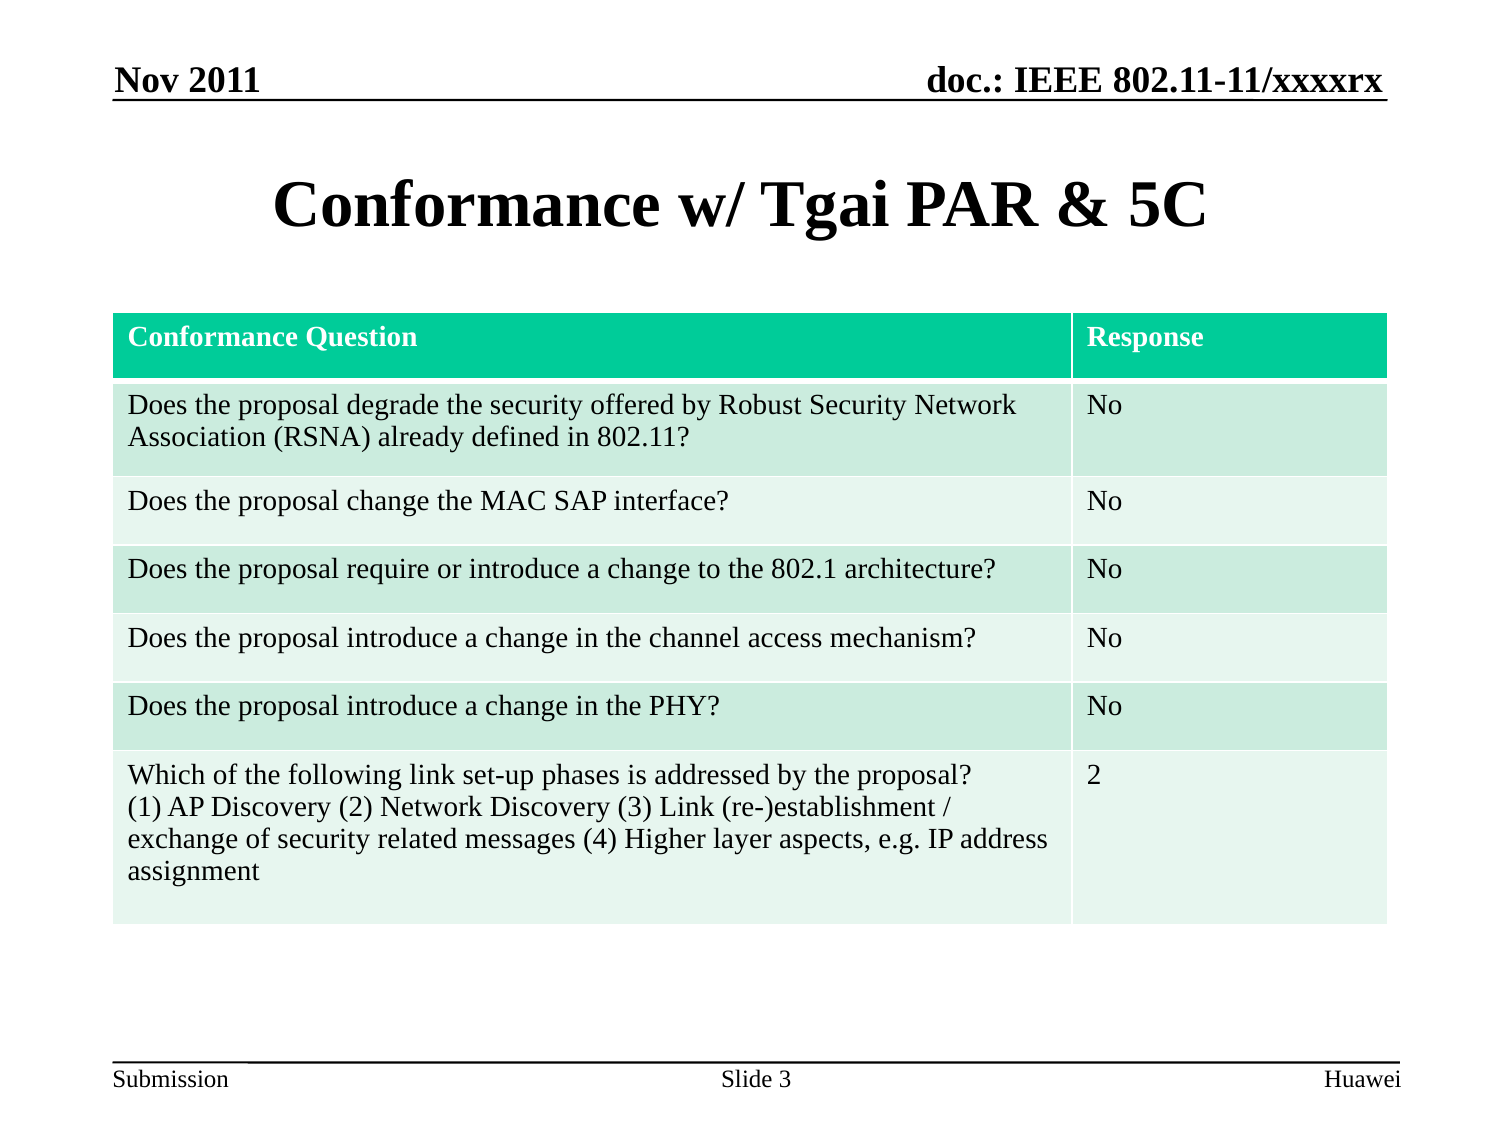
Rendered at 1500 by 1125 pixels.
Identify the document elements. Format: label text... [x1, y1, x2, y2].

table_cell Does the proposal require or introduce a change to the 802.1 architecture? [113, 546, 1071, 613]
slide_number Slide 3 [712, 1061, 800, 1093]
title Conformance w/ Tgai PAR & 5C [112, 112, 1388, 288]
table_cell No [1073, 477, 1387, 544]
table_cell Does the proposal introduce a change in the channel access mechanism? [113, 614, 1071, 681]
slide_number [114, 54, 264, 101]
table_cell Does the proposal degrade the security offered by Robust Security Network Association (RSNA) already defined in 802.11? [113, 384, 1071, 476]
table_cell Does the proposal introduce a change in the PHY? [113, 683, 1071, 750]
table_cell No [1073, 384, 1387, 476]
table_cell Which of the following link set-up phases is addressed by the proposal? (1) AP Discovery (2) Network Discovery (3) Link (re-)establishment / exchange of security related messages (4) Higher layer aspects, e.g. IP address assignment [113, 751, 1071, 924]
table_cell 2 [1073, 751, 1387, 924]
table_cell Does the proposal change the MAC SAP interface? [113, 477, 1071, 544]
table_header Conformance Question [113, 313, 1071, 378]
table_cell No [1073, 683, 1387, 750]
footer Huawei [1322, 1061, 1402, 1093]
table_cell No [1073, 614, 1387, 681]
table_header Response [1073, 313, 1387, 378]
table_cell No [1073, 546, 1387, 613]
